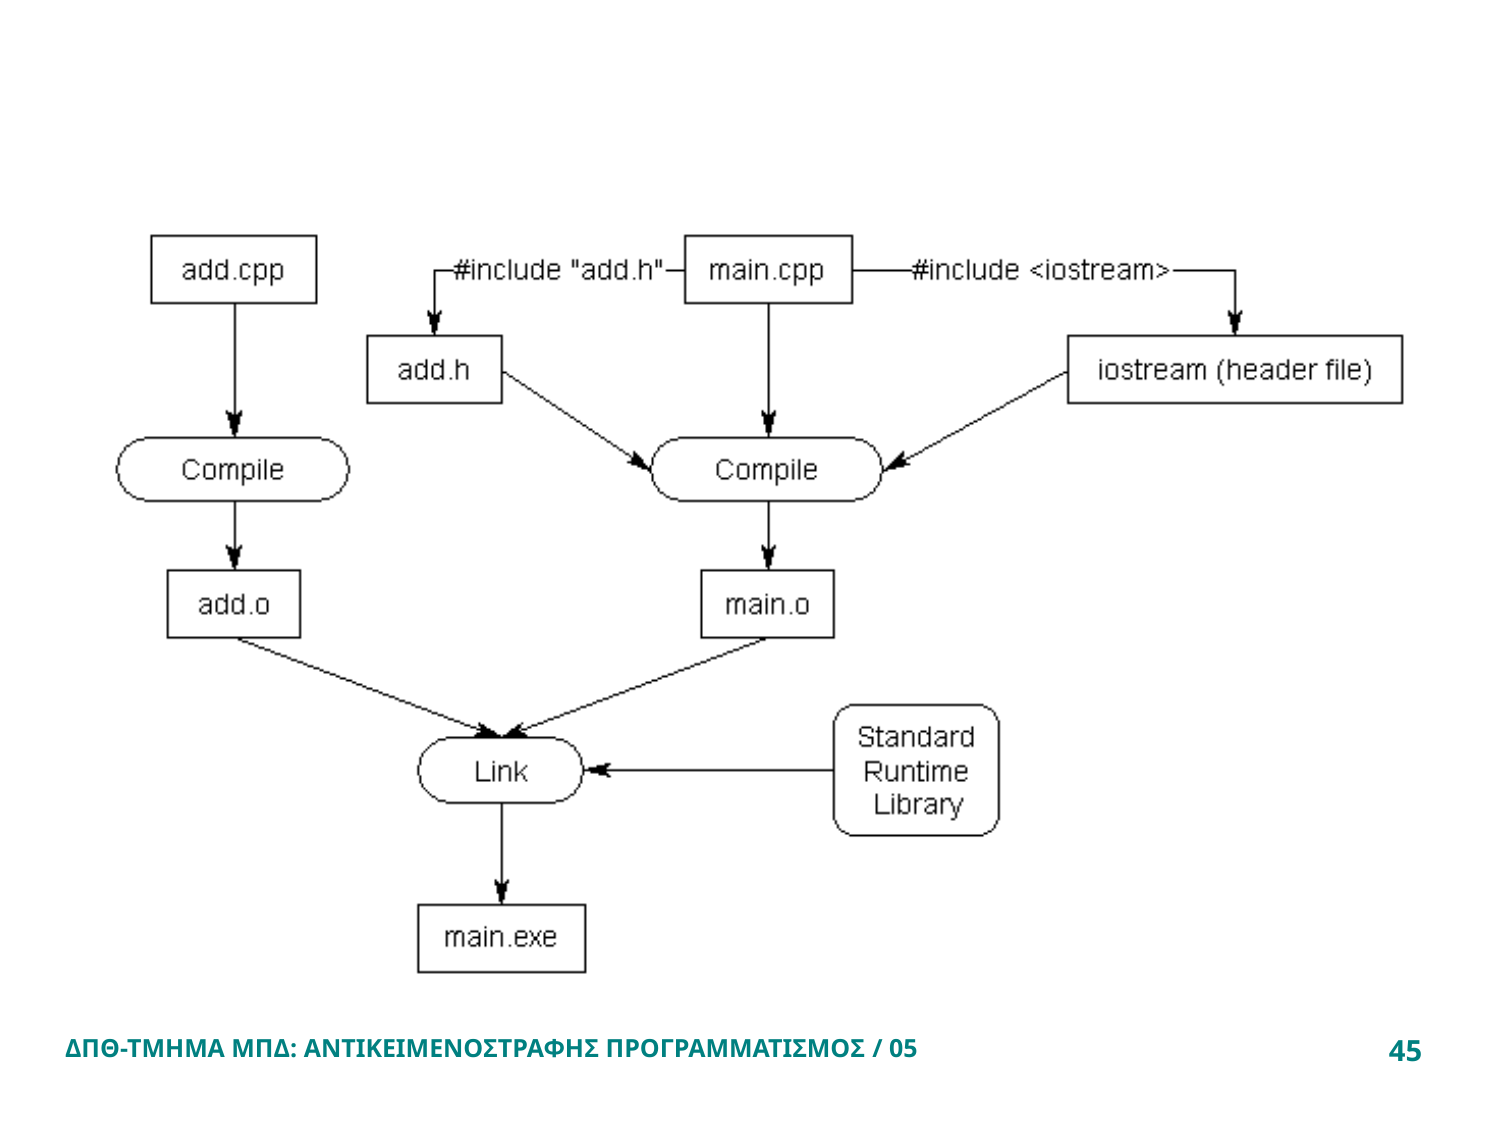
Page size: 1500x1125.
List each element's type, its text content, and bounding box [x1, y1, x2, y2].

footer ΔΠΘ-ΤΜΗΜΑ ΜΠΔ: ΑΝΤΙΚΕΙΜΕΝΟΣΤΡΑΦΗΣ ΠΡΟΓΡΑΜΜΑΤΙΣΜΟΣ / 05 [49, 1024, 1213, 1101]
picture [100, 219, 1419, 988]
slide_number 45 [1249, 1024, 1438, 1101]
